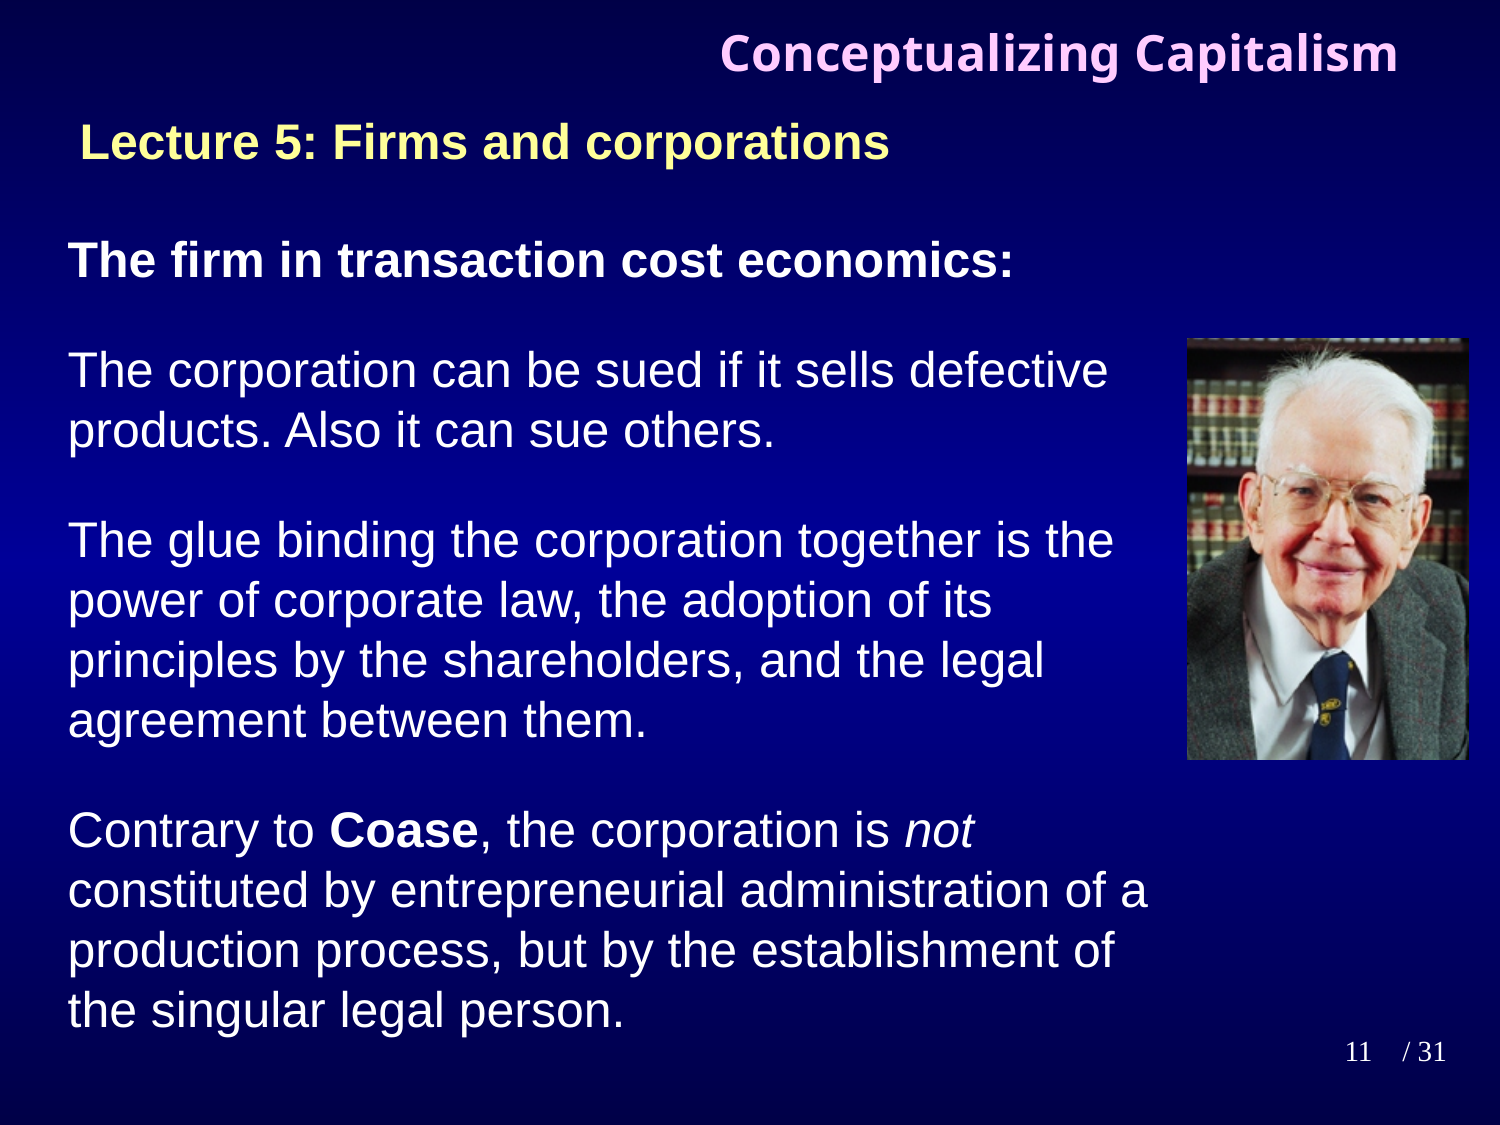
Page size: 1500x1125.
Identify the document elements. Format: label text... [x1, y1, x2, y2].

text_box / 31 [1387, 1024, 1500, 1075]
title Conceptualizing Capitalism [620, 1, 1500, 102]
picture [1187, 337, 1470, 761]
slide_number 11 [1257, 1024, 1388, 1101]
text_box Lecture 5: Firms and corporations [64, 101, 975, 177]
text_box The firm in transaction cost economics: The corporation can be sued if it sells defective products. Also it can sue others. The glue binding the corporation together is the power of corporate law, the adoption of its principles by the shareholders, and the legal agreement between them. Contrary to Coase, the corporation is not constituted by entrepreneurial administration of a production process, but by the establishment of the singular legal person. [53, 219, 1211, 1045]
